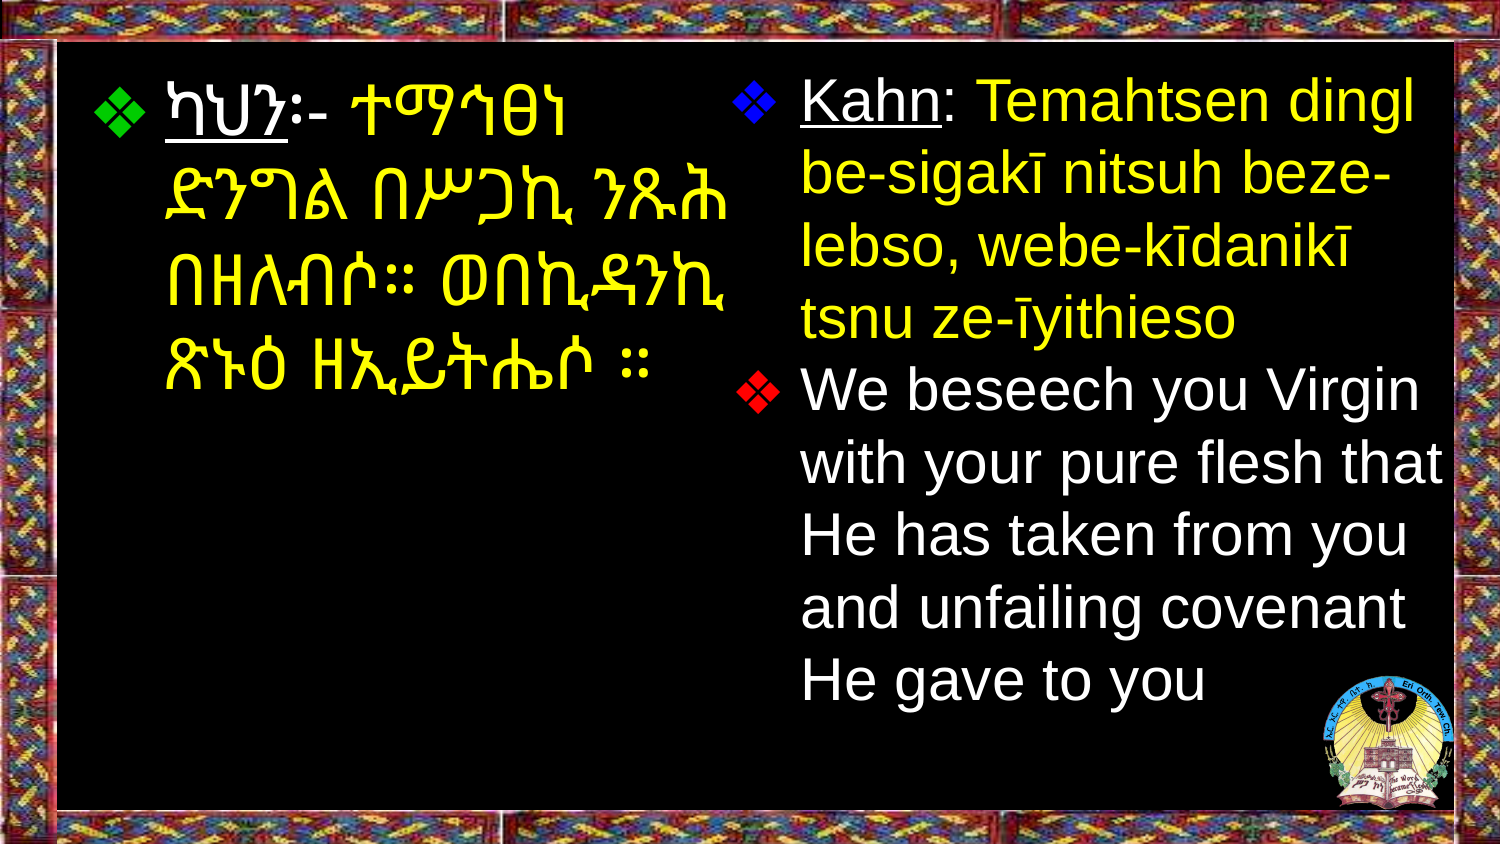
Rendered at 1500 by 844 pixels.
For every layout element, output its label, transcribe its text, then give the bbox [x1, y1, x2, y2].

text_box Kahn: Temahtsen dingl be-sigakī nitsuh beze-lebso, webe-kīdanikī tsnu ze-īyithieso We beseech you Virgin with your pure flesh that He has taken from you and unfailing covenant He gave to you [767, 53, 1489, 844]
text_box ካህን፡- ተማኅፀነ ድንግል በሥጋኪ ንጹሕ በዘለብሶ። ወበኪዳንኪ ጽኑዕ ዘኢይትሔሶ ። [73, 49, 767, 844]
picture [0, 0, 1500, 844]
picture [1321, 652, 1457, 832]
